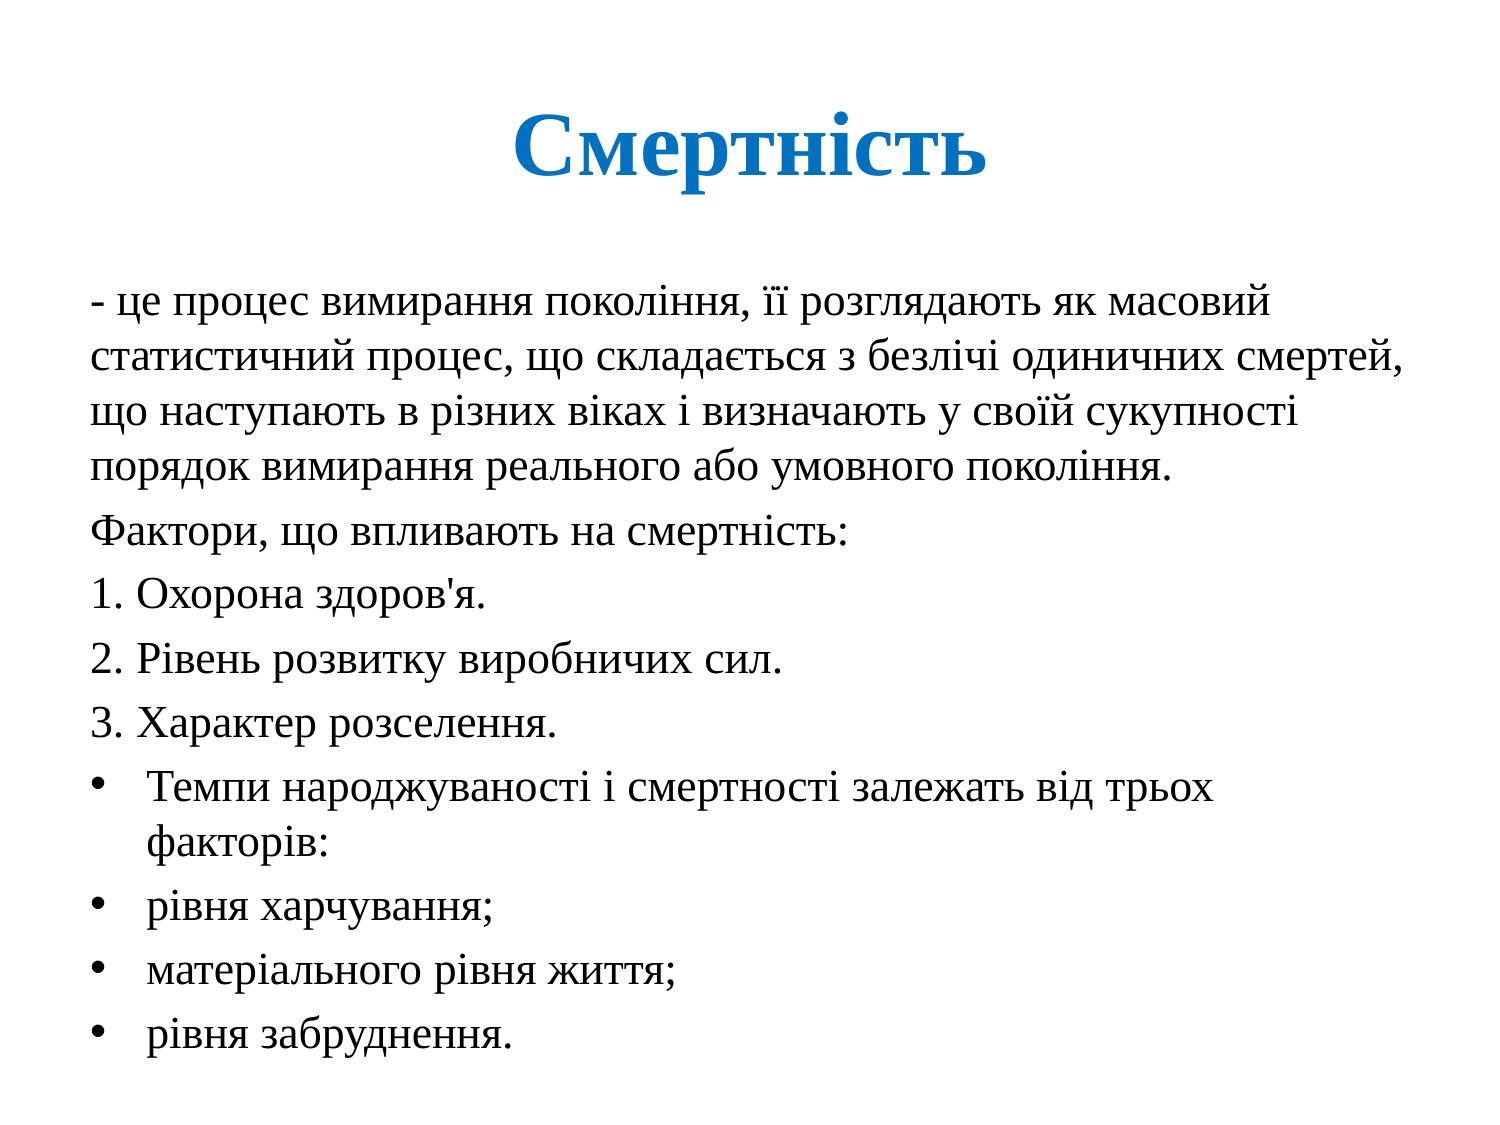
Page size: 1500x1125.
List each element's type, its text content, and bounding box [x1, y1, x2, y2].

list - це процес вимирання покоління, її розглядають як масовий статистичний процес, що складається з безлічі одиничних смертей, що наступають в різних віках і визначають у своїй сукупності порядок вимирання реального або умовного покоління. Фактори, що впливають на смертність: 1. Охорона здоров'я. 2. Рівень розвитку виробничих сил. 3. Характер розселення. Темпи народжуваності і смертності залежать від трьох факторів: рівня харчування; матеріального рівня життя; рівня забруднення. [75, 262, 1425, 1005]
title Смертність [75, 45, 1425, 233]
